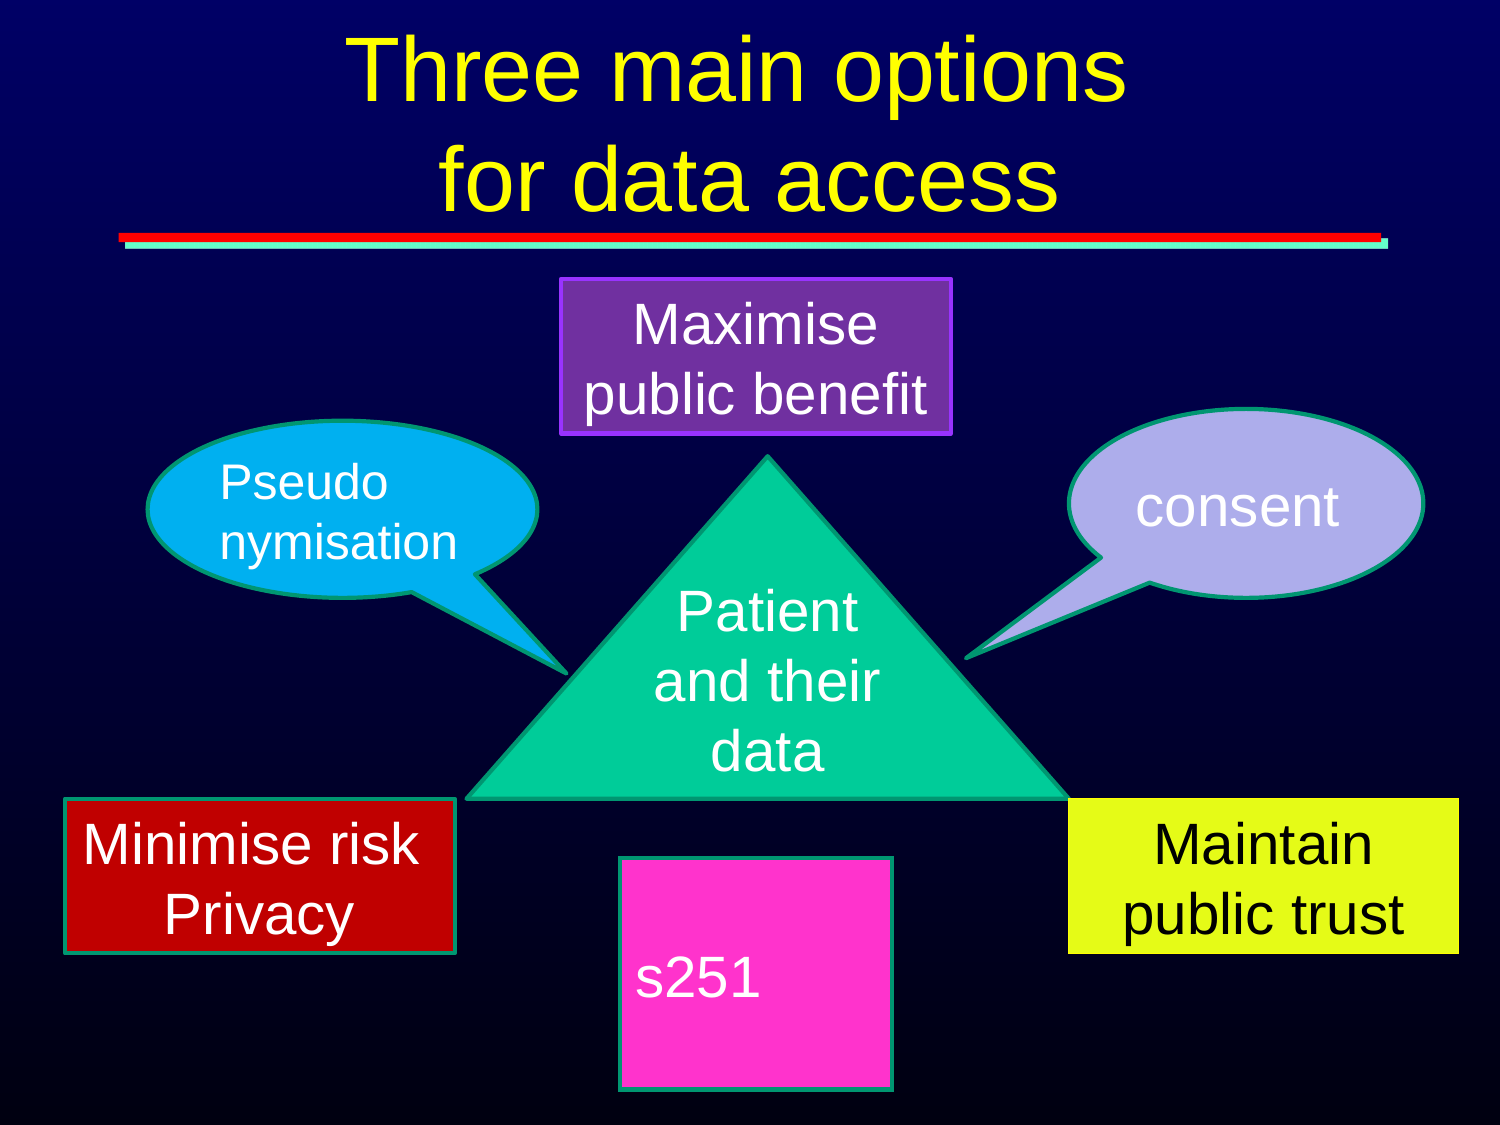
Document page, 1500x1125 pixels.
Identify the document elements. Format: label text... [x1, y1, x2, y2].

text_box Minimise risk Privacy [63, 797, 457, 955]
list s251 [618, 856, 894, 1092]
title Three main options for data access [118, 26, 1382, 214]
text_box Maximise public benefit [559, 277, 953, 436]
text_box Pseudo nymisation [145, 418, 569, 676]
text_box Patient and their data [464, 454, 1071, 801]
text_box consent [964, 406, 1426, 661]
text_box Maintain public trust [1068, 798, 1459, 954]
